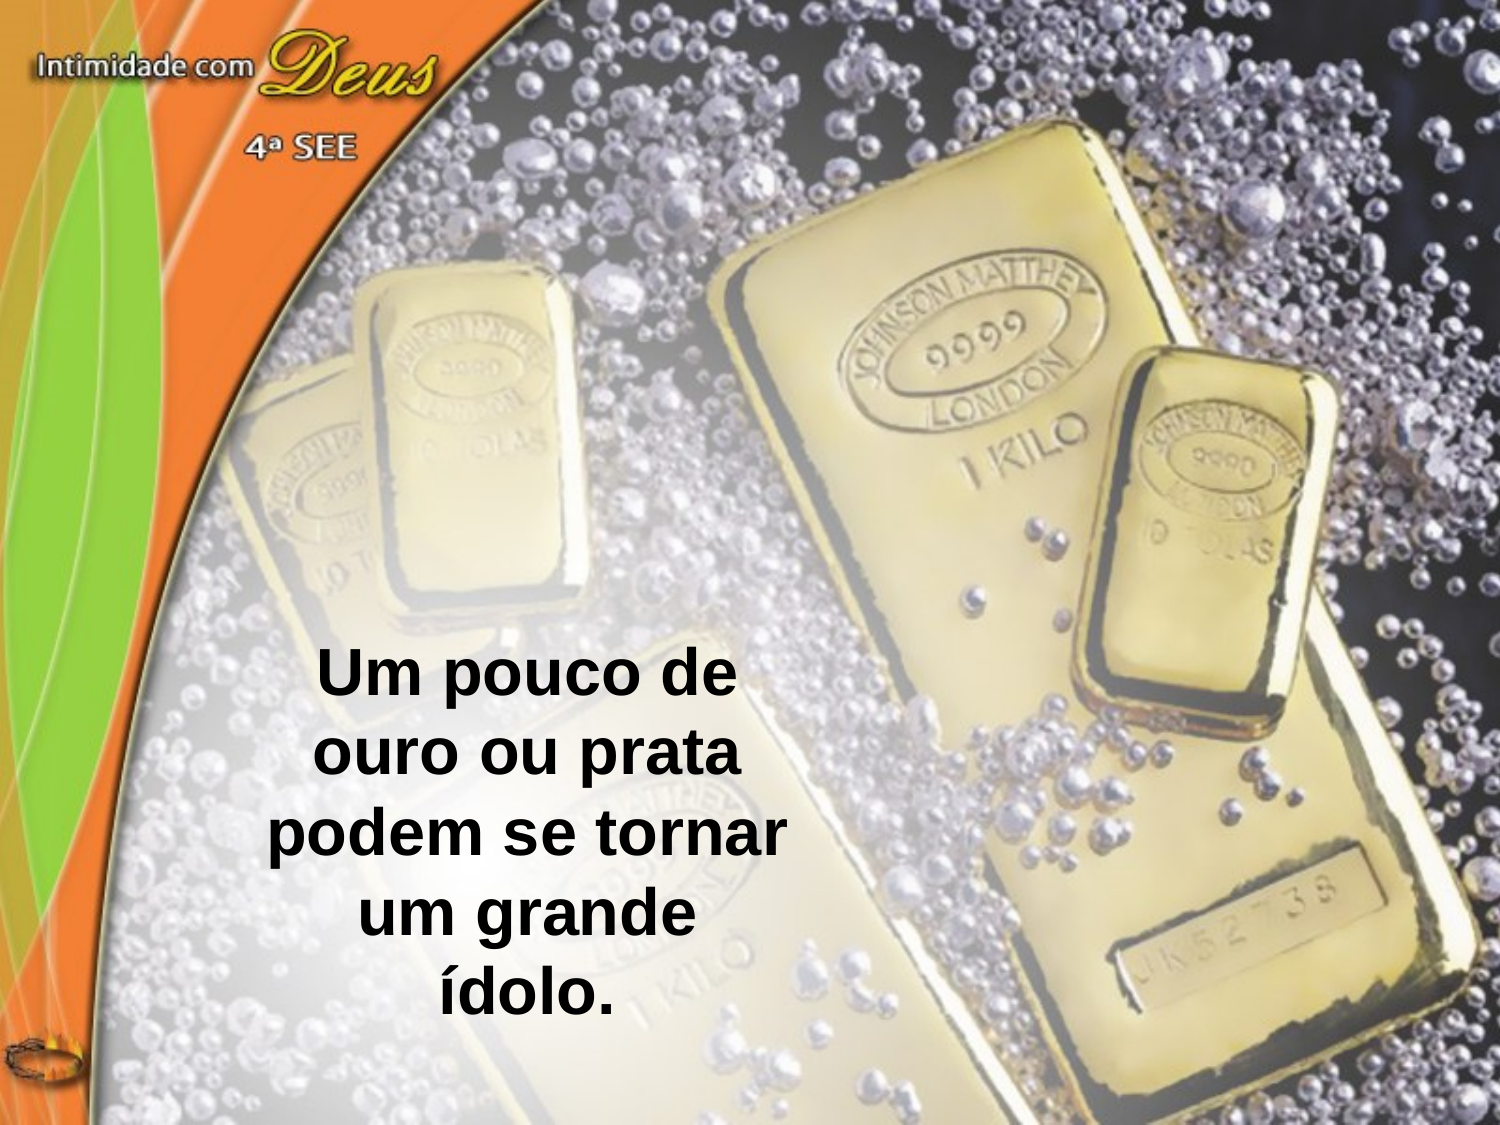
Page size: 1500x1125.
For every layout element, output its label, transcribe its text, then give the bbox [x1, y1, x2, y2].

text_box Um pouco de ouro ou prata podem se tornar um grande ídolo. [246, 621, 809, 1036]
picture [0, 0, 1500, 1125]
